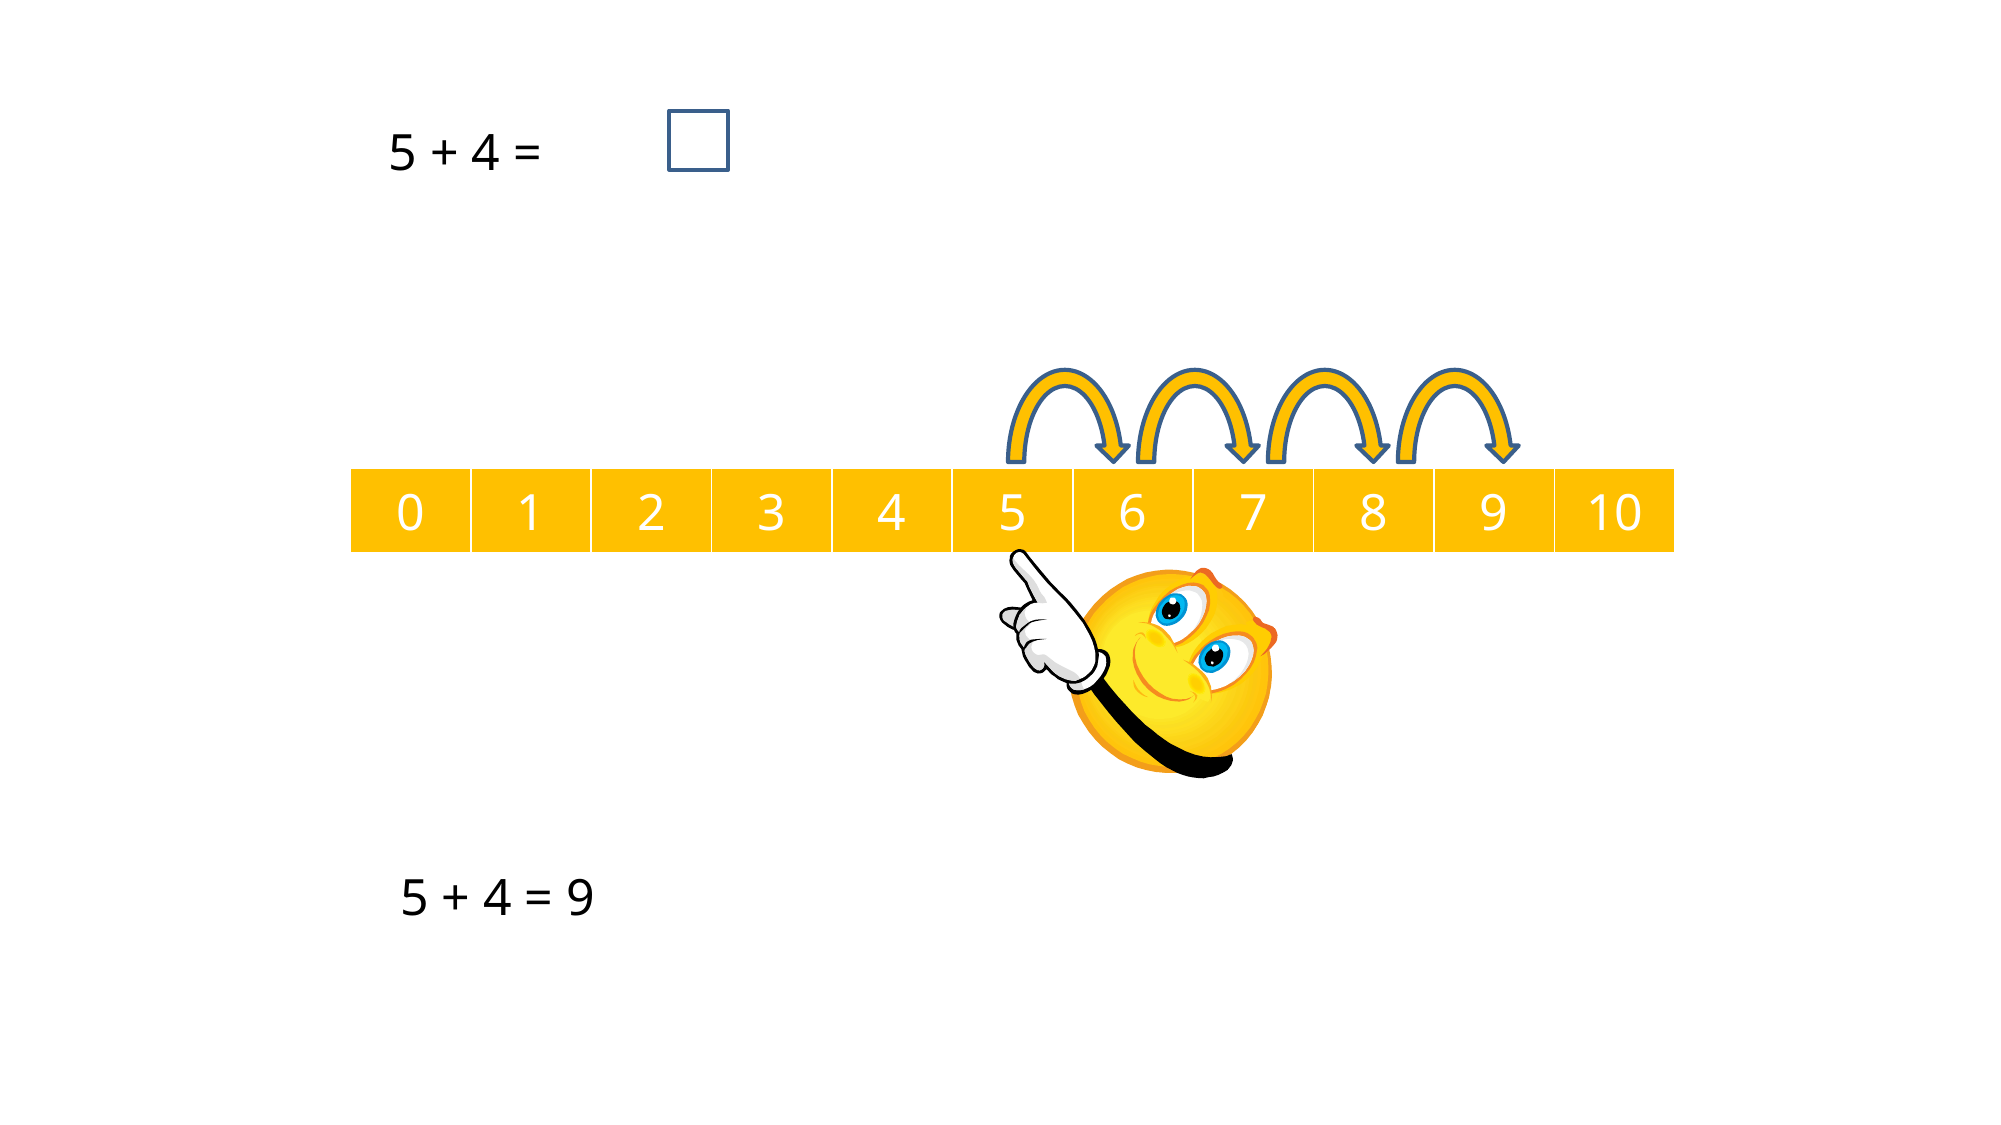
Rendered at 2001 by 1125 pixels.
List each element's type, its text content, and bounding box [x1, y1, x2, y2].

table_header 8 [1314, 469, 1433, 552]
table_header 10 [1555, 469, 1674, 552]
text_box [667, 109, 730, 172]
picture [991, 534, 1298, 744]
text_box [1395, 367, 1521, 465]
table_header 6 [1074, 469, 1192, 533]
table_header 5 [953, 469, 1072, 552]
table_header 7 [1194, 469, 1313, 552]
table_header 0 [351, 469, 470, 552]
text_box [1265, 367, 1391, 465]
text_box 5 + 4 = 9 [385, 857, 870, 933]
table_header 9 [1435, 469, 1554, 552]
table_header 4 [833, 469, 951, 552]
text_box 5 + 4 = [373, 113, 1567, 309]
text_box [1005, 367, 1131, 465]
text_box [1135, 367, 1261, 465]
table_header 1 [472, 469, 590, 552]
table_header 2 [592, 469, 711, 552]
table_header 3 [712, 469, 831, 552]
